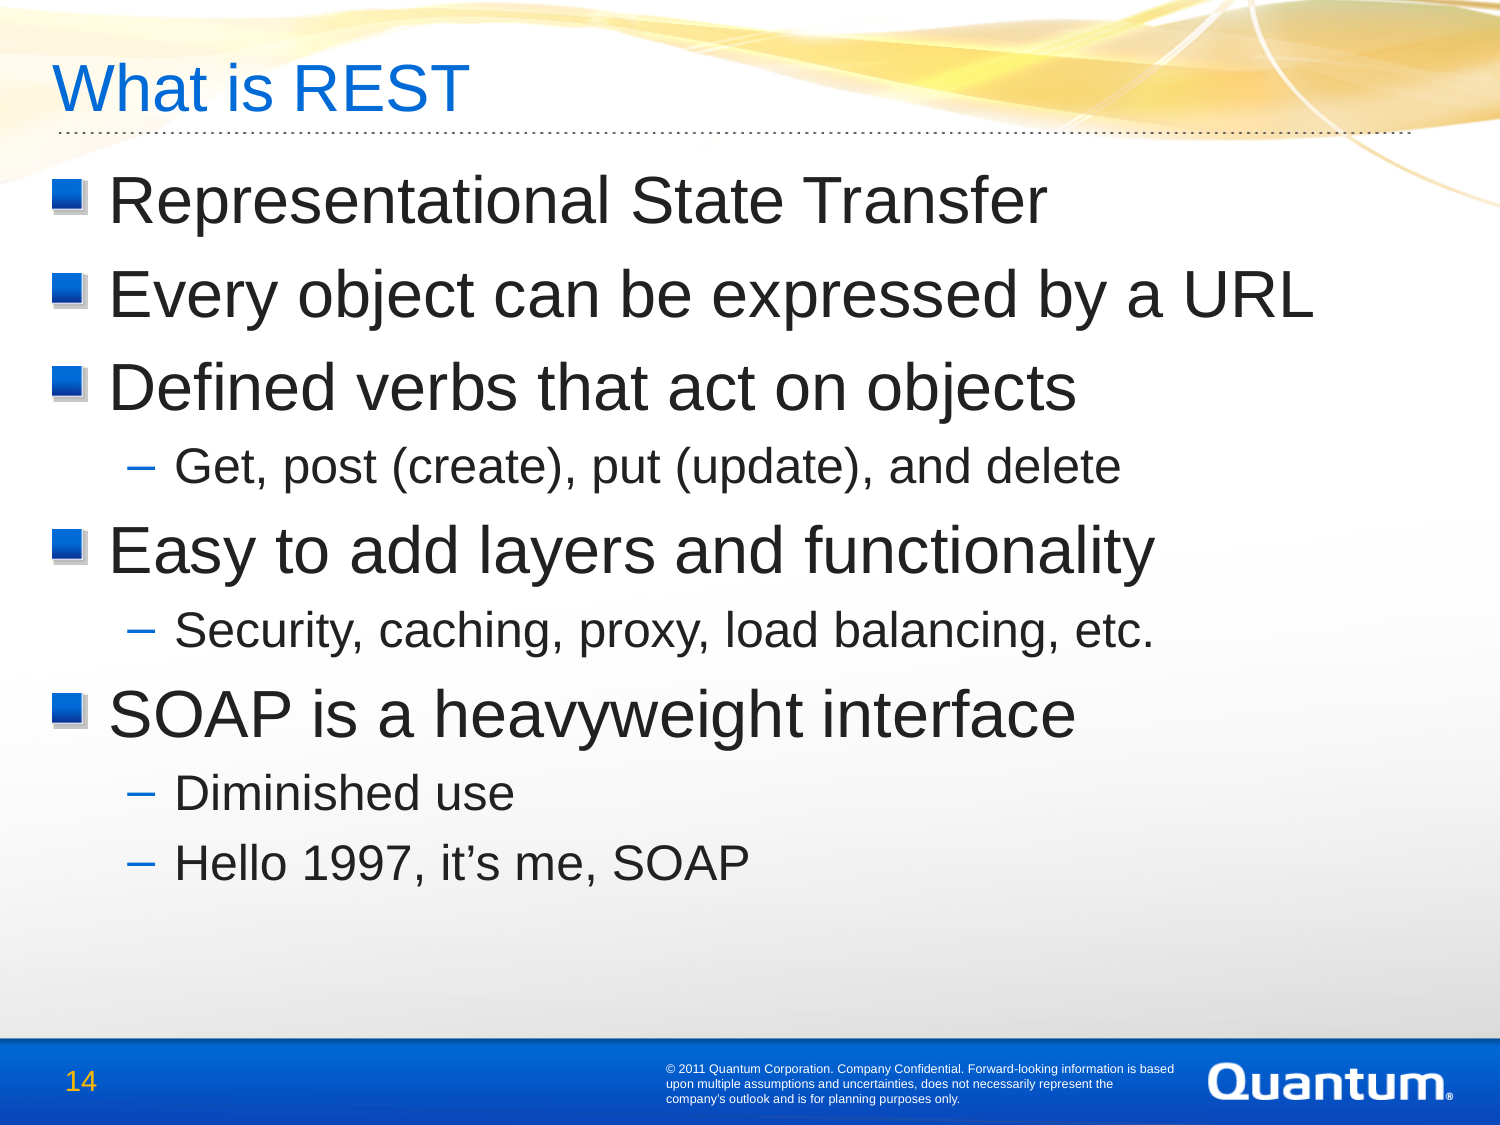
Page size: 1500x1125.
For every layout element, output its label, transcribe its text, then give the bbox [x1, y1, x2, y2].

picture [52, 529, 88, 565]
title What is REST [37, 32, 1463, 138]
picture [52, 179, 88, 215]
picture [52, 366, 88, 402]
picture [7, 125, 1488, 142]
picture [52, 693, 88, 729]
picture [52, 273, 88, 309]
text_box 14 [49, 1054, 138, 1108]
text_box © 2011 Quantum Corporation. Company Confidential. Forward-looking information is based upon multiple assumptions and uncertainties, does not necessarily represent the company’s outlook and is for planning purposes only. [651, 1053, 1189, 1119]
text_box Representational State Transfer Every object can be expressed by a URL Defined verbs that act on objects Get, post (create), put (update), and delete Easy to add layers and functionality Security, caching, proxy, load balancing, etc. SOAP is a heavyweight interface Diminished use Hello 1997, it’s me, SOAP [37, 149, 1463, 1013]
